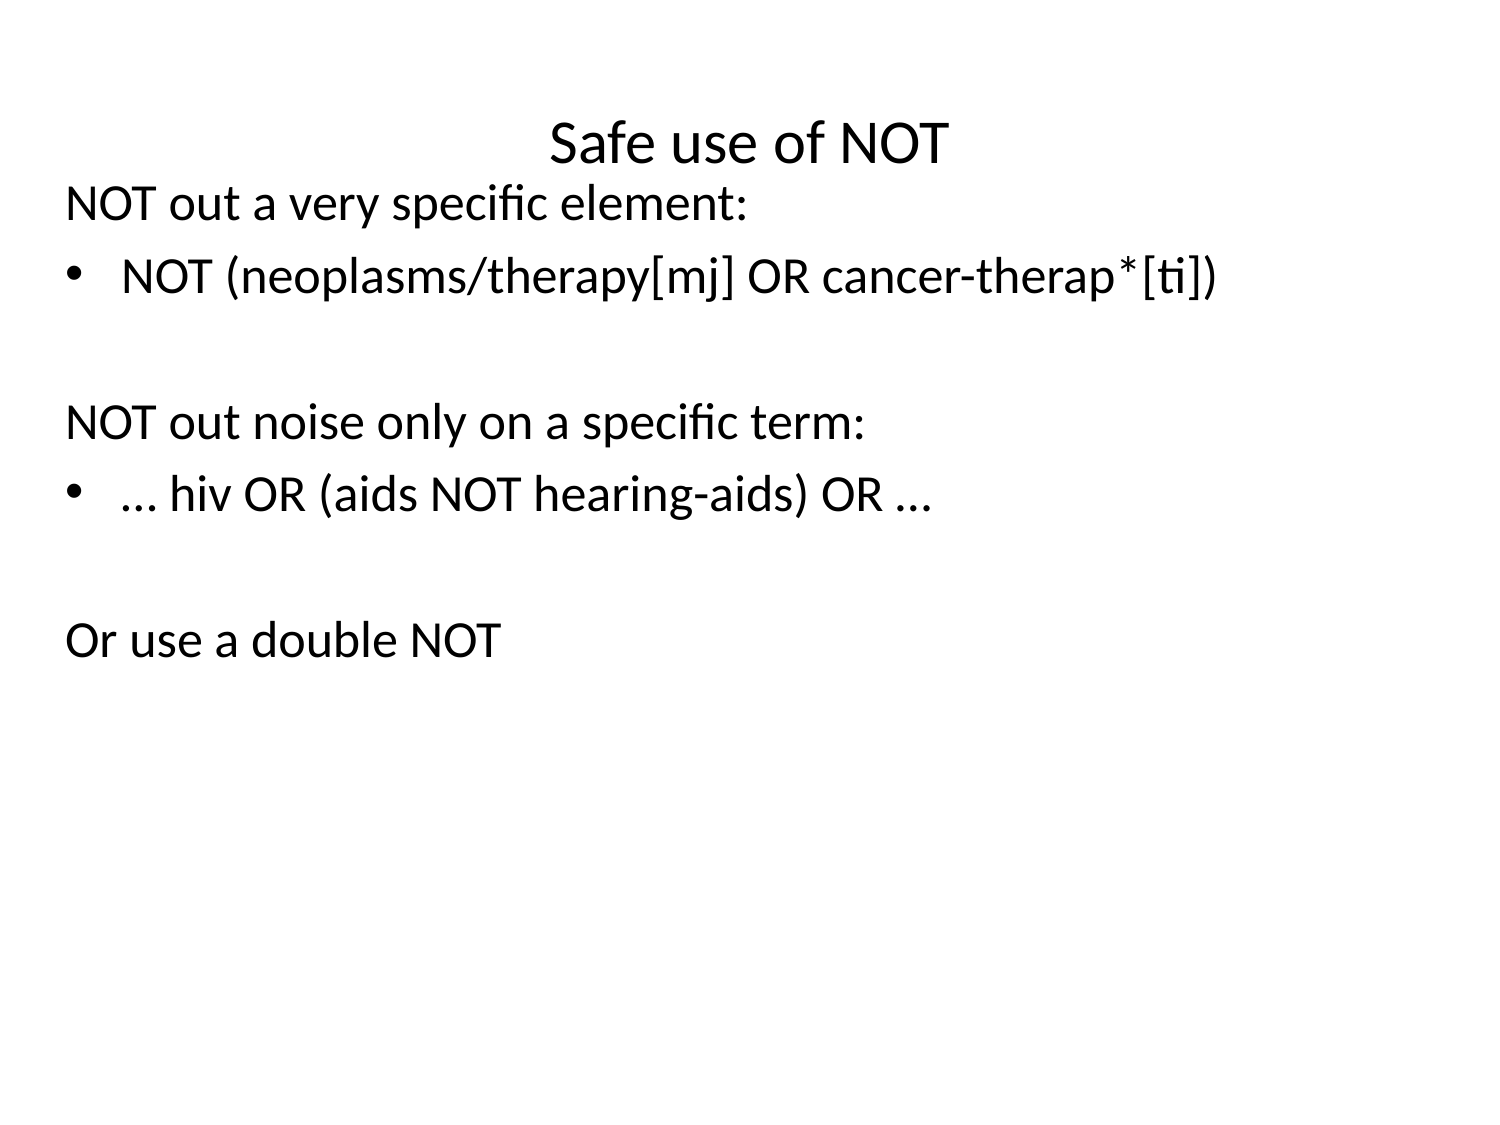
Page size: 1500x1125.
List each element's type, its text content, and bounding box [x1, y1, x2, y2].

list NOT out a very specific element: NOT (neoplasms/therapy[mj] OR cancer-therap*[ti]) NOT out noise only on a specific term: … hiv OR (aids NOT hearing-aids) OR … Or use a double NOT [50, 160, 1450, 1050]
title Safe use of NOT [75, 45, 1425, 160]
